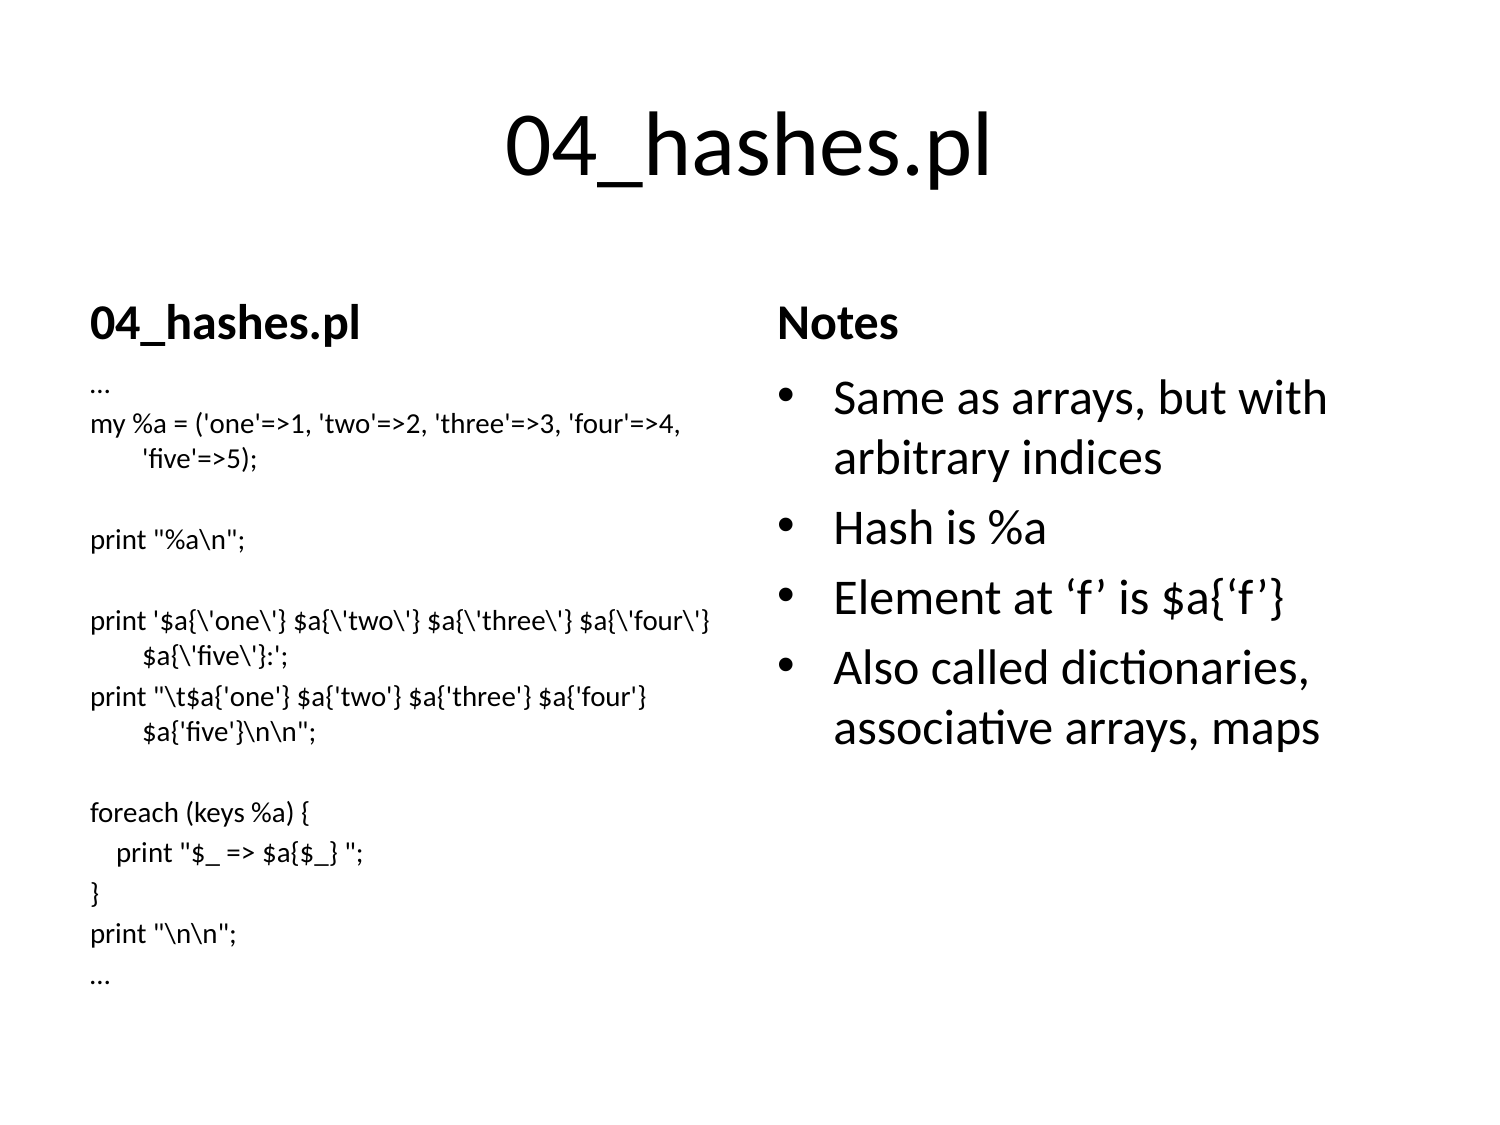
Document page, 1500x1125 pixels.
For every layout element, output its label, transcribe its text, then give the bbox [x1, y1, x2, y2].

title 04_hashes.pl [75, 45, 1425, 233]
list Notes [761, 251, 1425, 356]
list 04_hashes.pl [75, 251, 738, 356]
list Same as arrays, but with arbitrary indices Hash is %a Element at ‘f’ is $a{‘f’} Also called dictionaries, associative arrays, maps [761, 356, 1425, 1005]
list … my %a = ('one'=>1, 'two'=>2, 'three'=>3, 'four'=>4, 'five'=>5); print "%a\n"; print '$a{\'one\'} $a{\'two\'} $a{\'three\'} $a{\'four\'} $a{\'five\'}:'; print "\t$a{'one'} $a{'two'} $a{'three'} $a{'four'} $a{'five'}\n\n"; foreach (keys %a) { print "$_ => $a{$_} "; } print "\n\n"; … [75, 356, 738, 1005]
